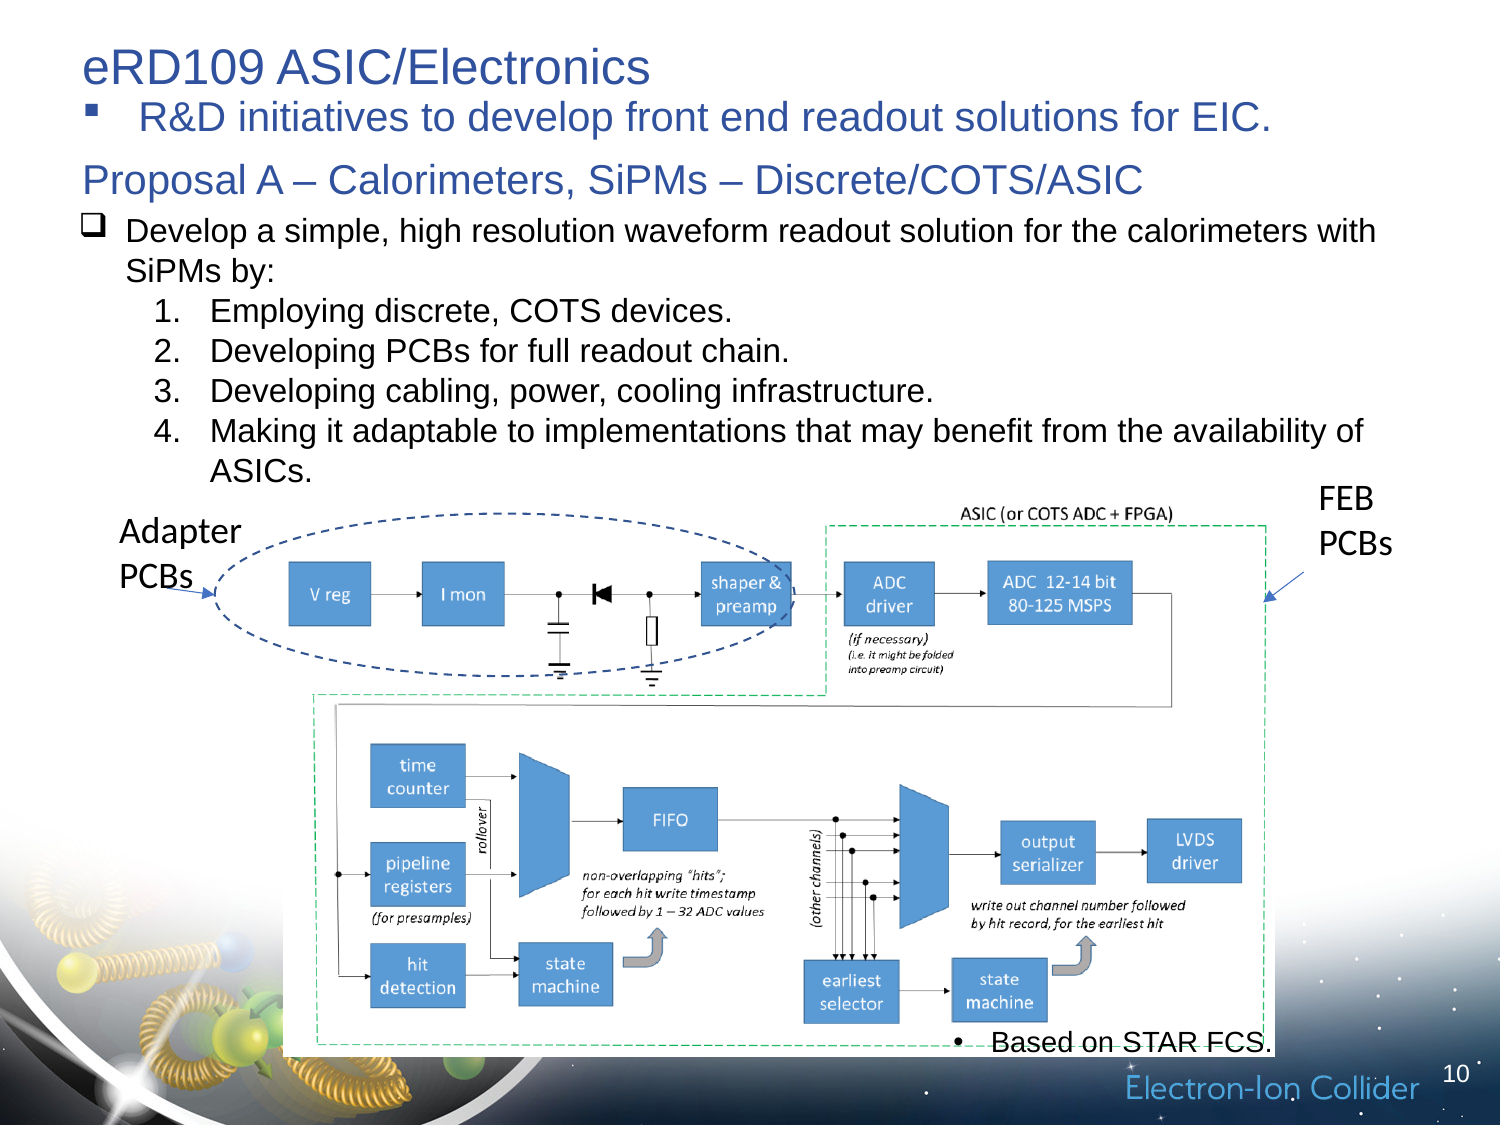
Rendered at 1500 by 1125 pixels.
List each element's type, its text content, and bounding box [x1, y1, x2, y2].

picture [0, 0, 1500, 1125]
text_box Develop a simple, high resolution waveform readout solution for the calorimeters with SiPMs by: Employing discrete, COTS devices. Developing PCBs for full readout chain. Developing cabling, power, cooling infrastructure. Making it adaptable to implementations that may benefit from the availability of ASICs. [63, 202, 1436, 537]
text_box eRD109 ASIC/Electronics R&D initiatives to develop front end readout solutions for EIC. [67, 25, 1436, 157]
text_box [104, 498, 795, 677]
text_box FEB PCBs [1303, 465, 1460, 571]
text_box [1263, 571, 1304, 603]
text_box Based on STAR FCS. [938, 1020, 1304, 1078]
slide_number 10 [1147, 1042, 1486, 1103]
title Proposal A – Calorimeters, SiPMs – Discrete/COTS/ASIC [67, 157, 1381, 247]
